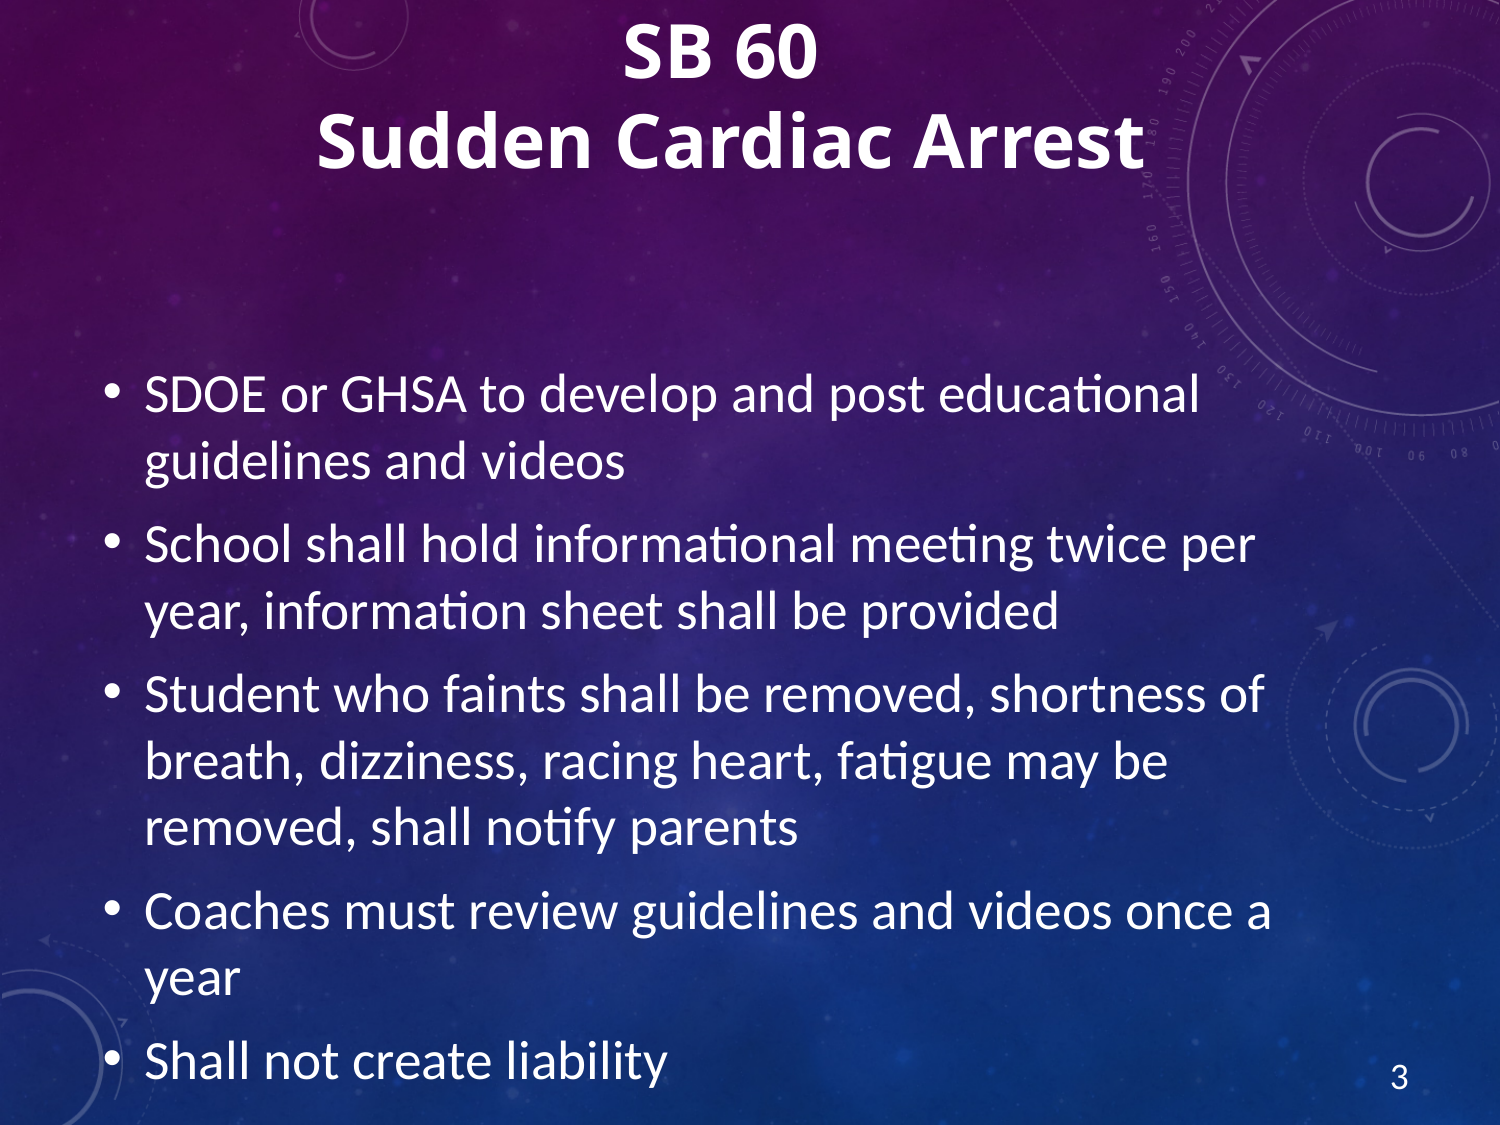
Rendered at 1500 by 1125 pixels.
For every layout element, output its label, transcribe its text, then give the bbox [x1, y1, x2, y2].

title SB 60 Sudden Cardiac Arrest [50, 0, 1413, 225]
list SDOE or GHSA to develop and post educational guidelines and videos School shall hold informational meeting twice per year, information sheet shall be provided Student who faints shall be removed, shortness of breath, dizziness, racing heart, fatigue may be removed, shall notify parents Coaches must review guidelines and videos once a year Shall not create liability [87, 350, 1375, 1106]
text_box 3 [1375, 1044, 1424, 1105]
picture [0, 0, 1500, 1125]
